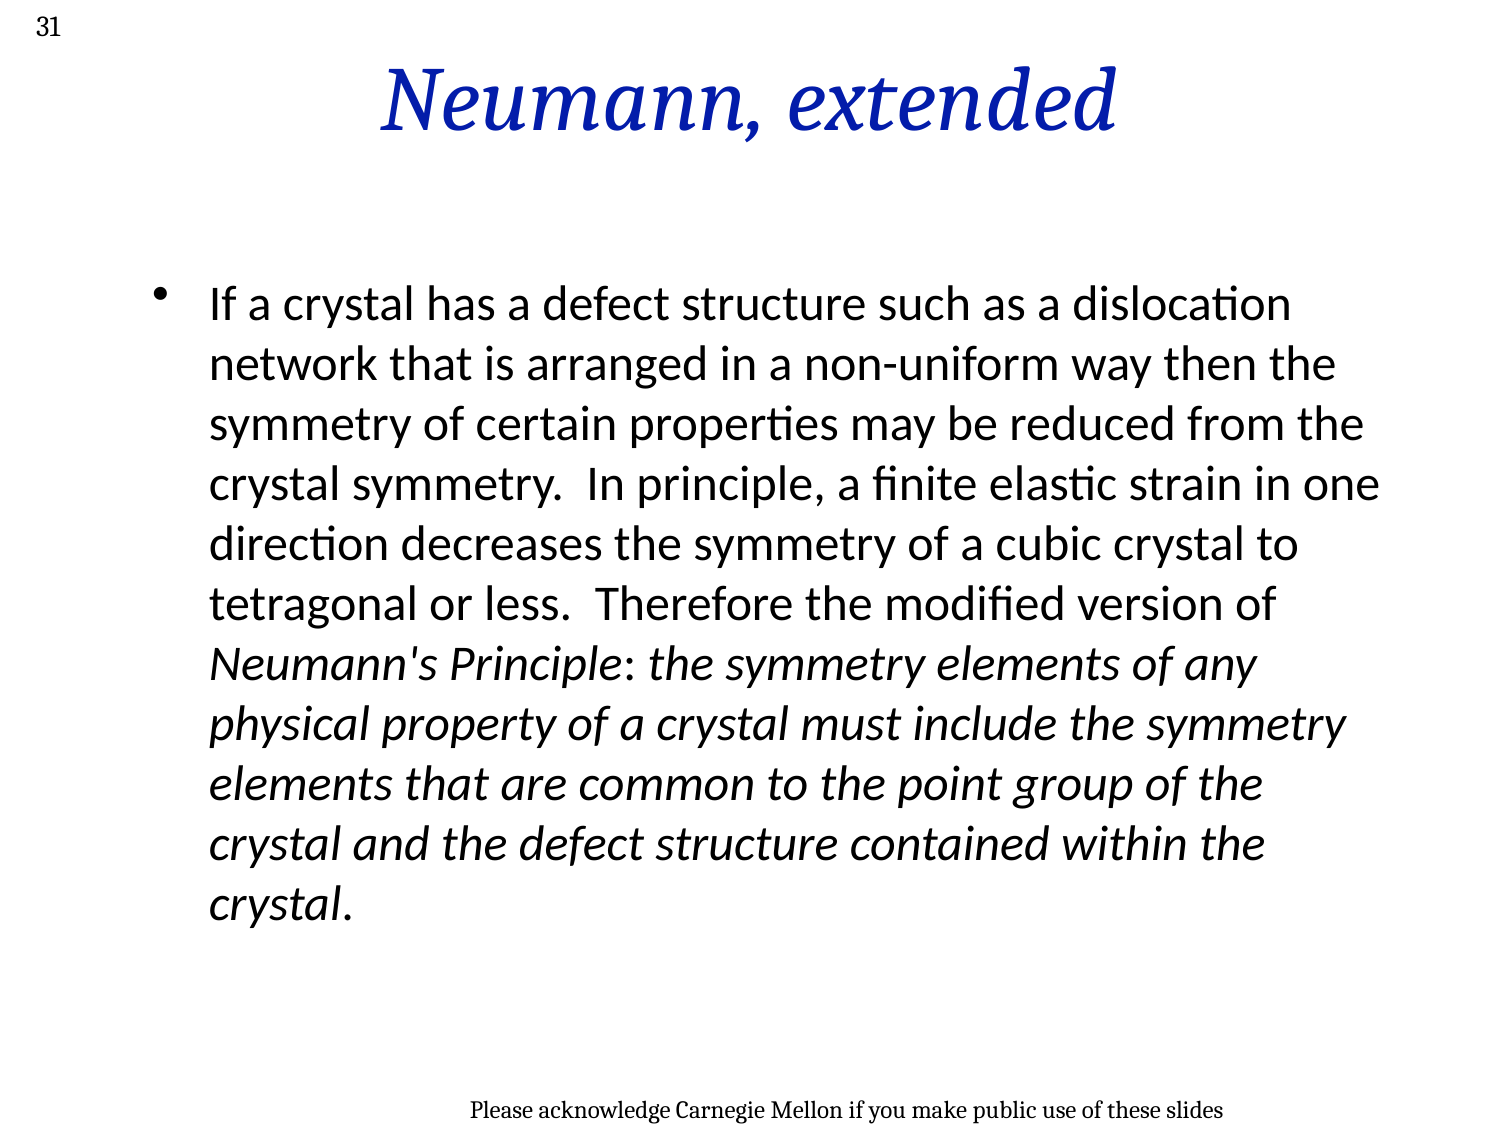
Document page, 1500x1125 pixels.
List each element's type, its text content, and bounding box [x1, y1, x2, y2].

footer Please acknowledge Carnegie Mellon if you make public use of these slides [349, 1085, 1351, 1124]
title Neumann, extended [0, 0, 1500, 188]
list If a crystal has a defect structure such as a dislocation network that is arranged in a non-uniform way then the symmetry of certain properties may be reduced from the crystal symmetry. In principle, a finite elastic strain in one direction decreases the symmetry of a cubic crystal to tetragonal or less. Therefore the modified version of Neumann's Principle: the symmetry elements of any physical property of a crystal must include the symmetry elements that are common to the point group of the crystal and the defect structure contained within the crystal. [137, 262, 1413, 1101]
